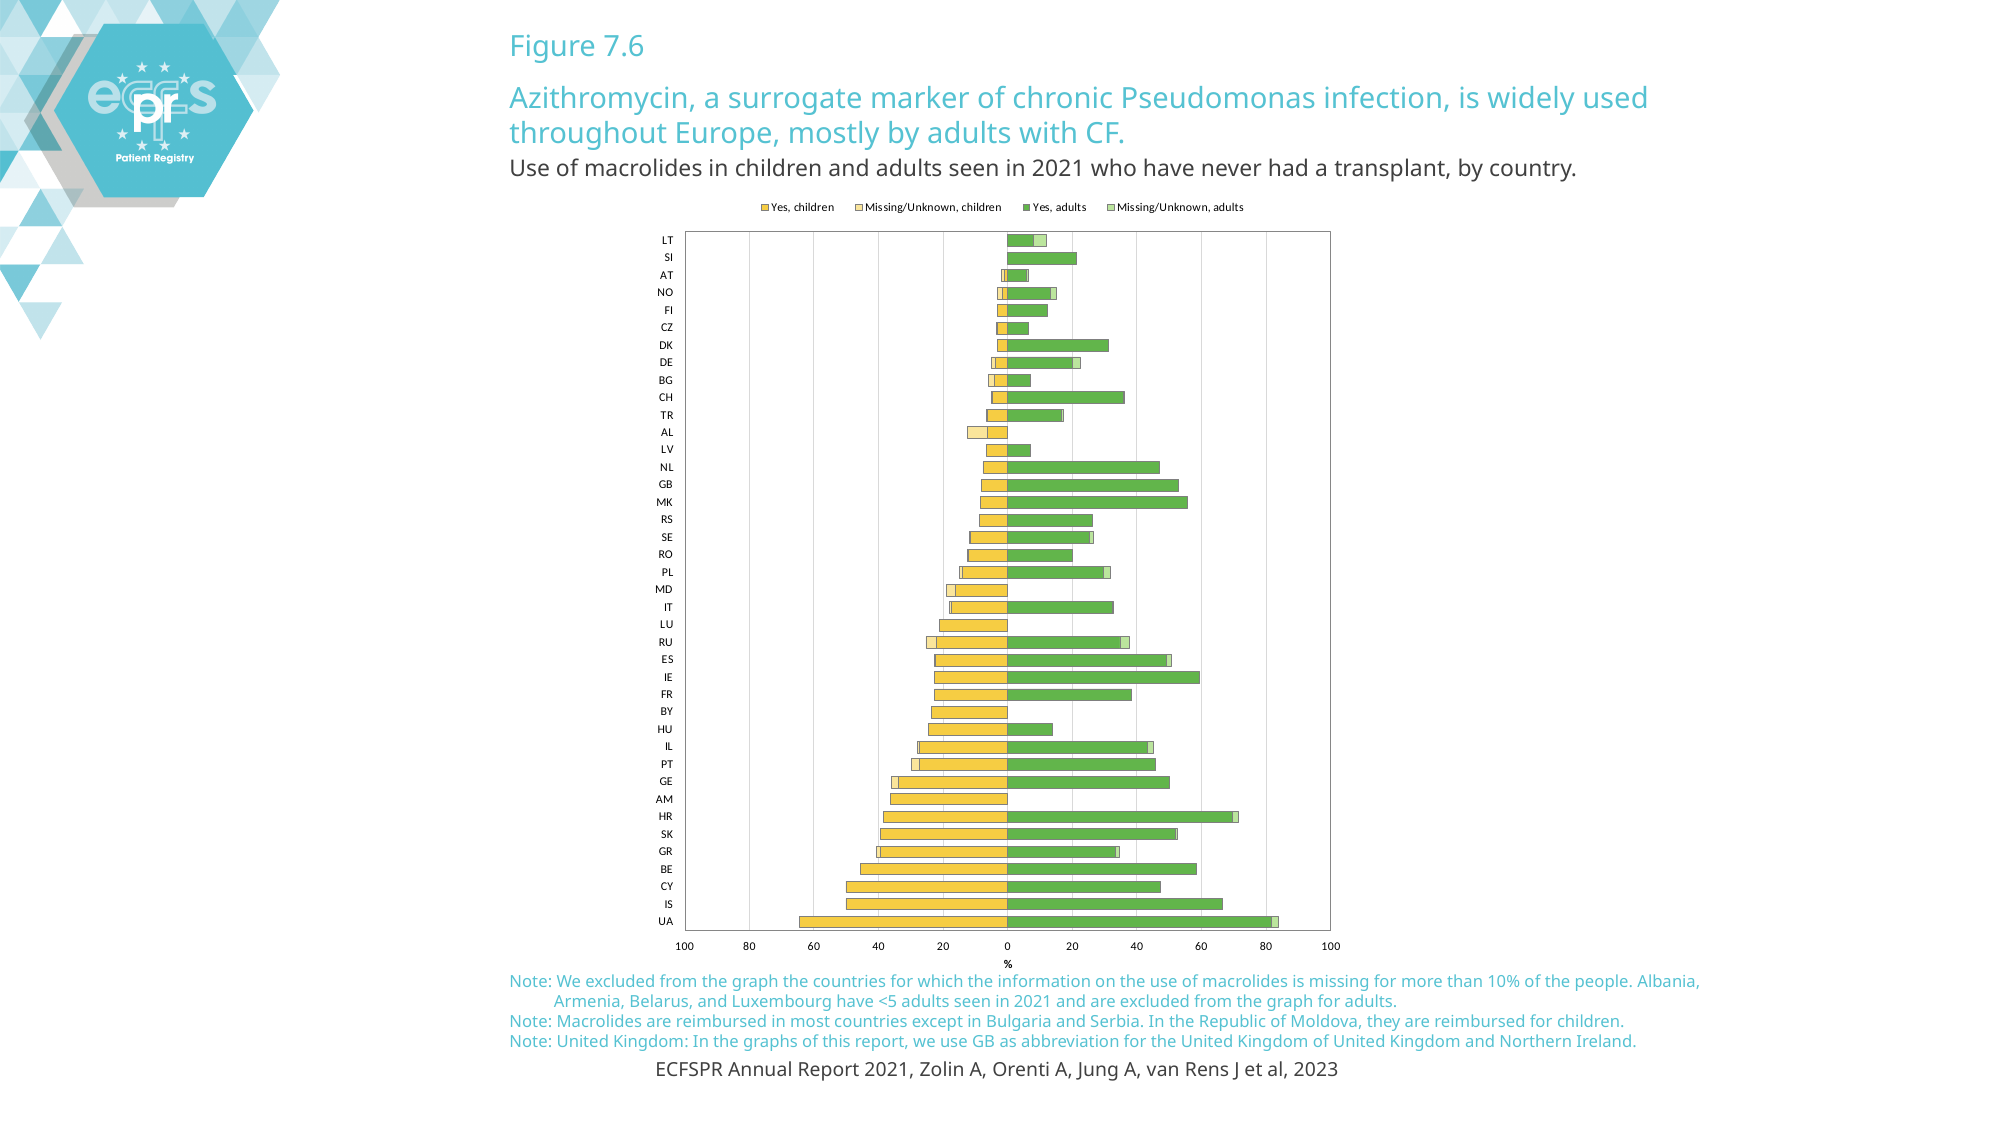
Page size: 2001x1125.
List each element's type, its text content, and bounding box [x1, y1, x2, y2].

picture [646, 189, 1354, 987]
text_box ECFSPR Annual Report 2021, Zolin A, Orenti A, Jung A, van Rens J et al, 2023 [612, 1059, 1388, 1101]
text_box Note: We excluded from the graph the countries for which the information on the use of macrolides is missing for more than 10% of the people. Albania, Armenia, Belarus, and Luxembourg have <5 adults seen in 2021 and are excluded from the graph for adults. Note: Macrolides are reimbursed in most countries except in Bulgaria and Serbia. In the Republic of Moldova, they are reimbursed for children. Note: United Kingdom: In the graphs of this report, we use GB as abbreviation for the United Kingdom of United Kingdom and Northern Ireland. [494, 963, 1770, 1059]
text_box Figure 7.6 [494, 24, 1329, 71]
text_box Azithromycin, a surrogate marker of chronic Pseudomonas infection, is widely used throughout Europe, mostly by adults with CF. [494, 72, 1765, 157]
picture [0, 0, 344, 344]
text_box Use of macrolides in children and adults seen in 2021 who have never had a transplant, by country. [347, 146, 1702, 189]
